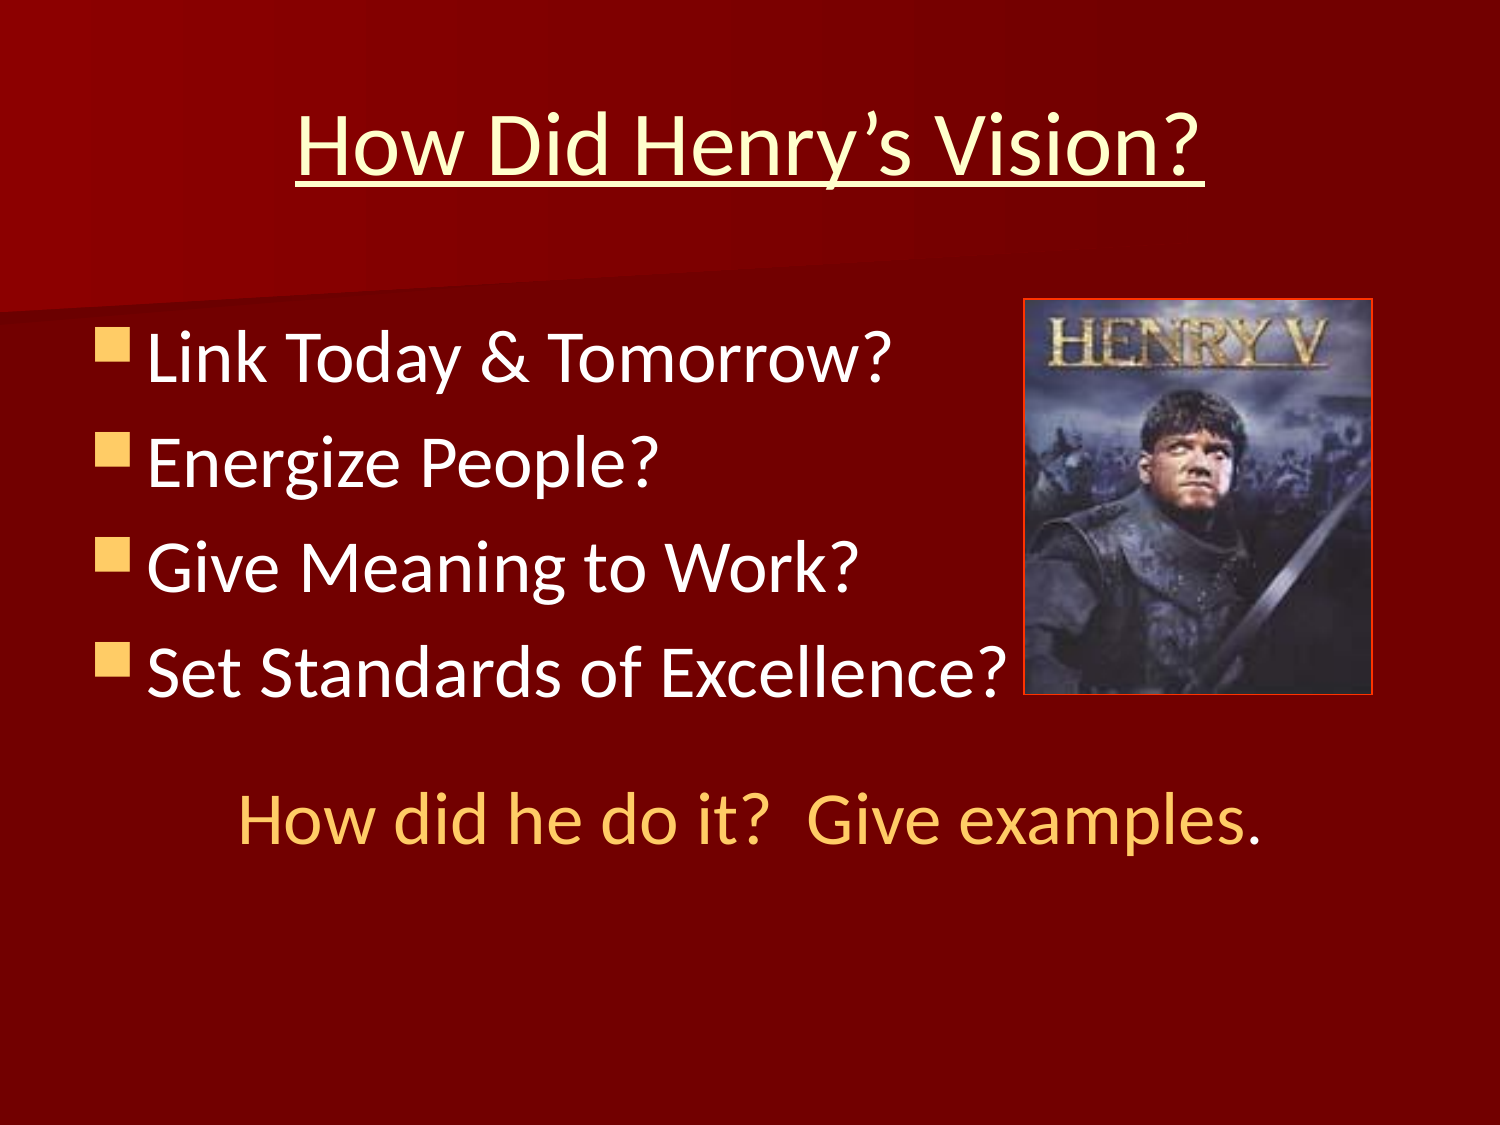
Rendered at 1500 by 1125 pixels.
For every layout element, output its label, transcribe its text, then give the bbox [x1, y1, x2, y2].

list Link Today & Tomorrow? Energize People? Give Meaning to Work? Set Standards of Excellence? How did he do it? Give examples. [75, 299, 1425, 1043]
picture [1024, 299, 1372, 694]
title How Did Henry’s Vision? [75, 45, 1425, 233]
